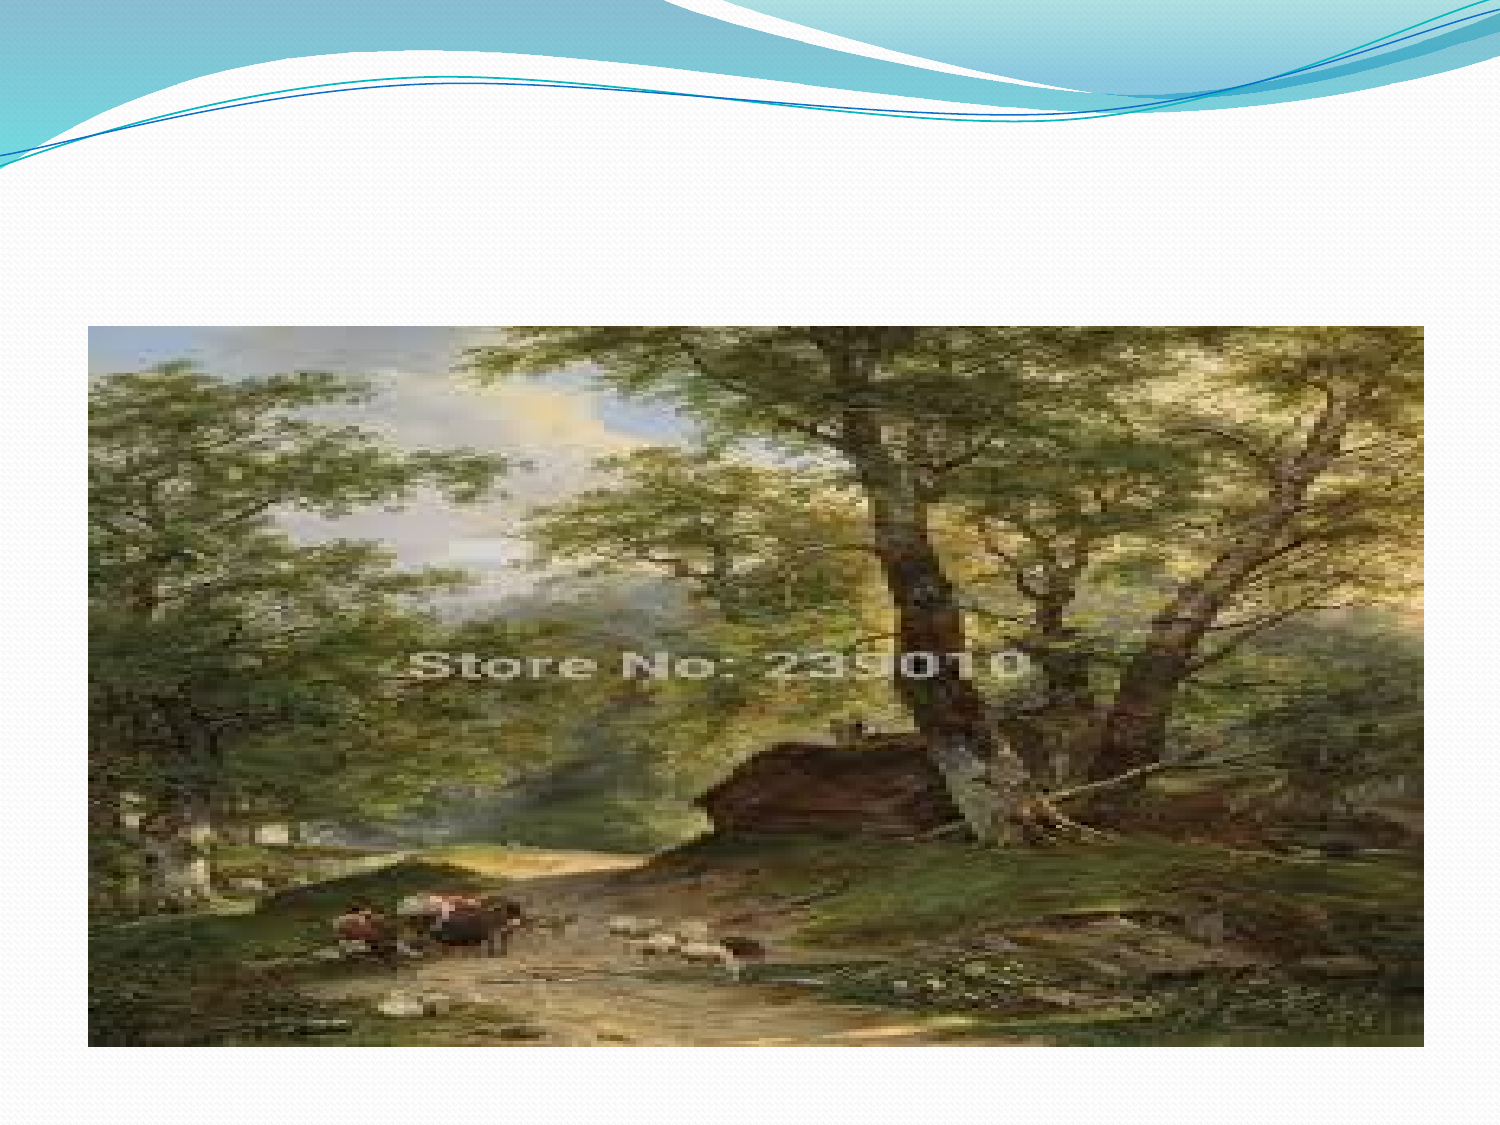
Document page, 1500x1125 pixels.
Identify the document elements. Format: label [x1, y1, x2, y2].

picture [88, 326, 1424, 1048]
